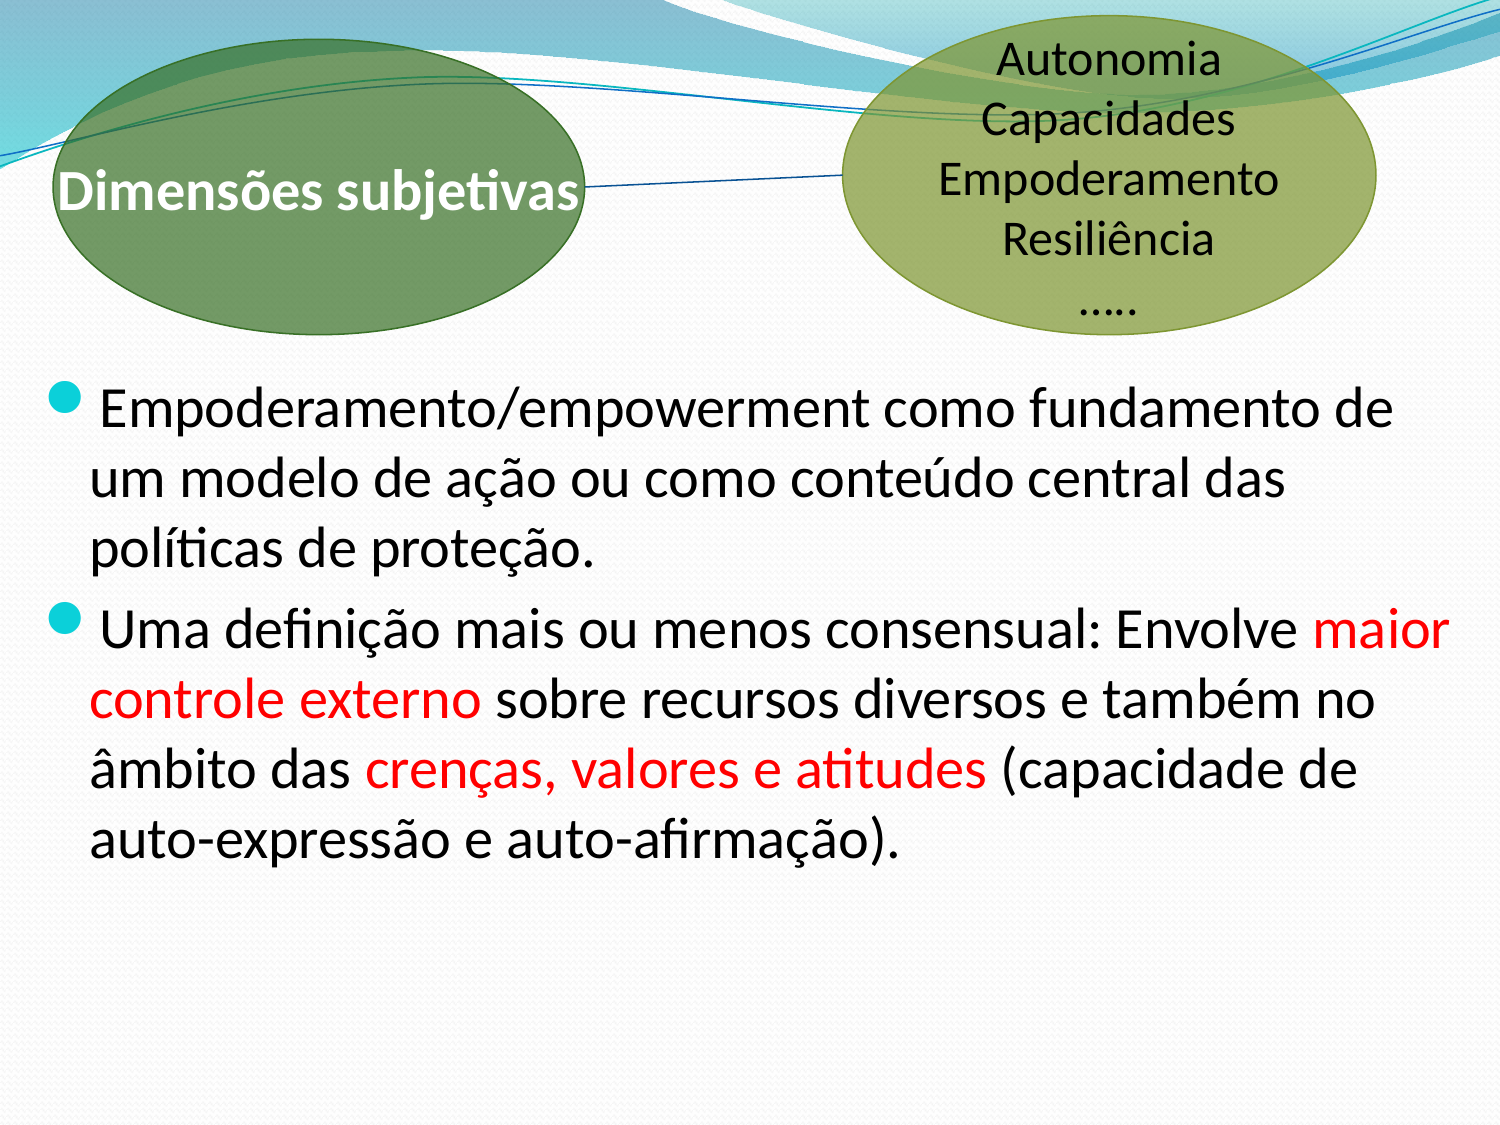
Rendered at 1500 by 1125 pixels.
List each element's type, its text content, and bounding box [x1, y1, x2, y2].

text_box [52, 15, 1377, 335]
list Empoderamento/empowerment como fundamento de um modelo de ação ou como conteúdo central das políticas de proteção. Uma definição mais ou menos consensual: Envolve maior controle externo sobre recursos diversos e também no âmbito das crenças, valores e atitudes (capacidade de auto-expressão e auto-afirmação). [29, 361, 1471, 1100]
